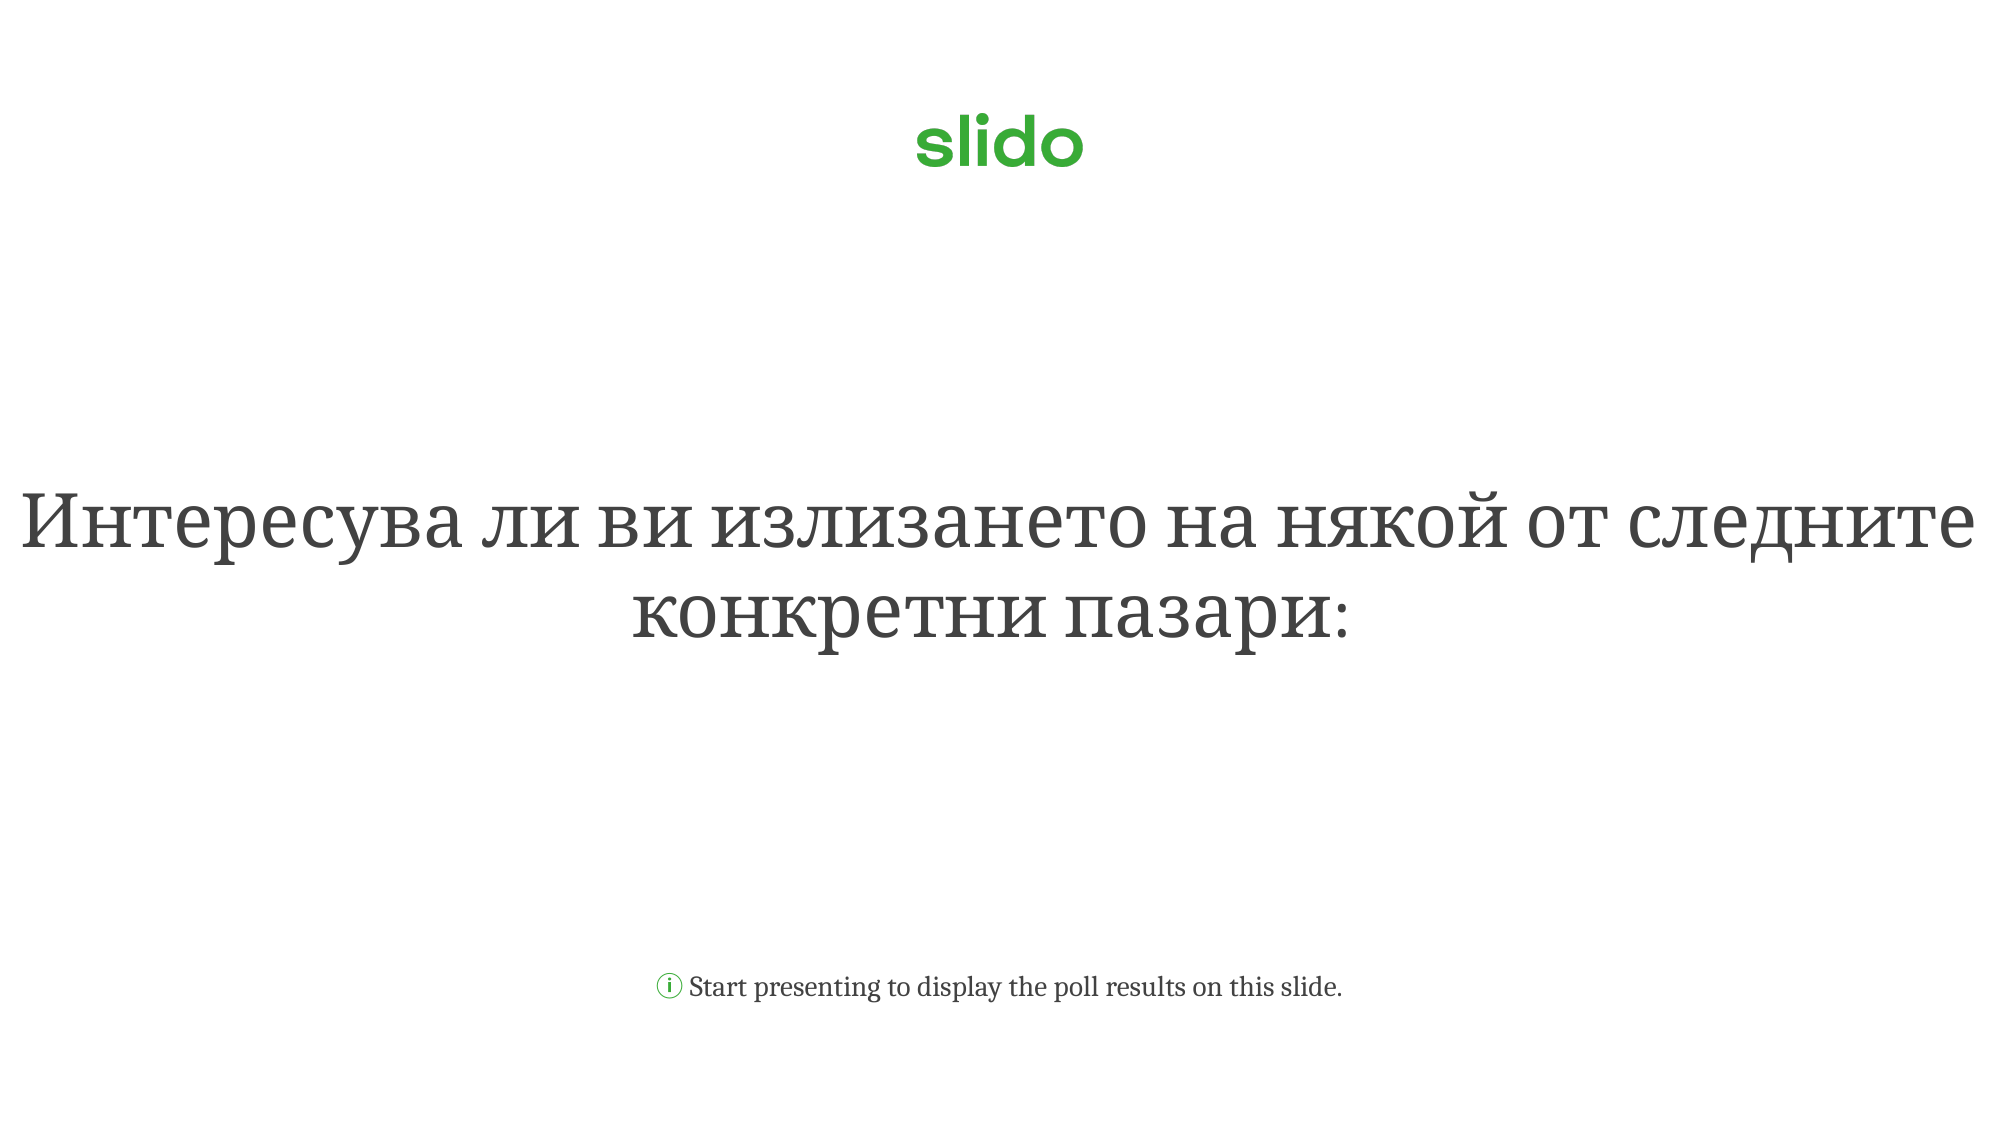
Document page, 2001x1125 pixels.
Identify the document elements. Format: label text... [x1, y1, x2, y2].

text_box ⓘ Start presenting to display the poll results on this slide. [0, 843, 2000, 1125]
picture [899, 98, 1100, 183]
text_box Интересува ли ви излизането на някой от следните конкретни пазари: [0, 280, 2000, 843]
